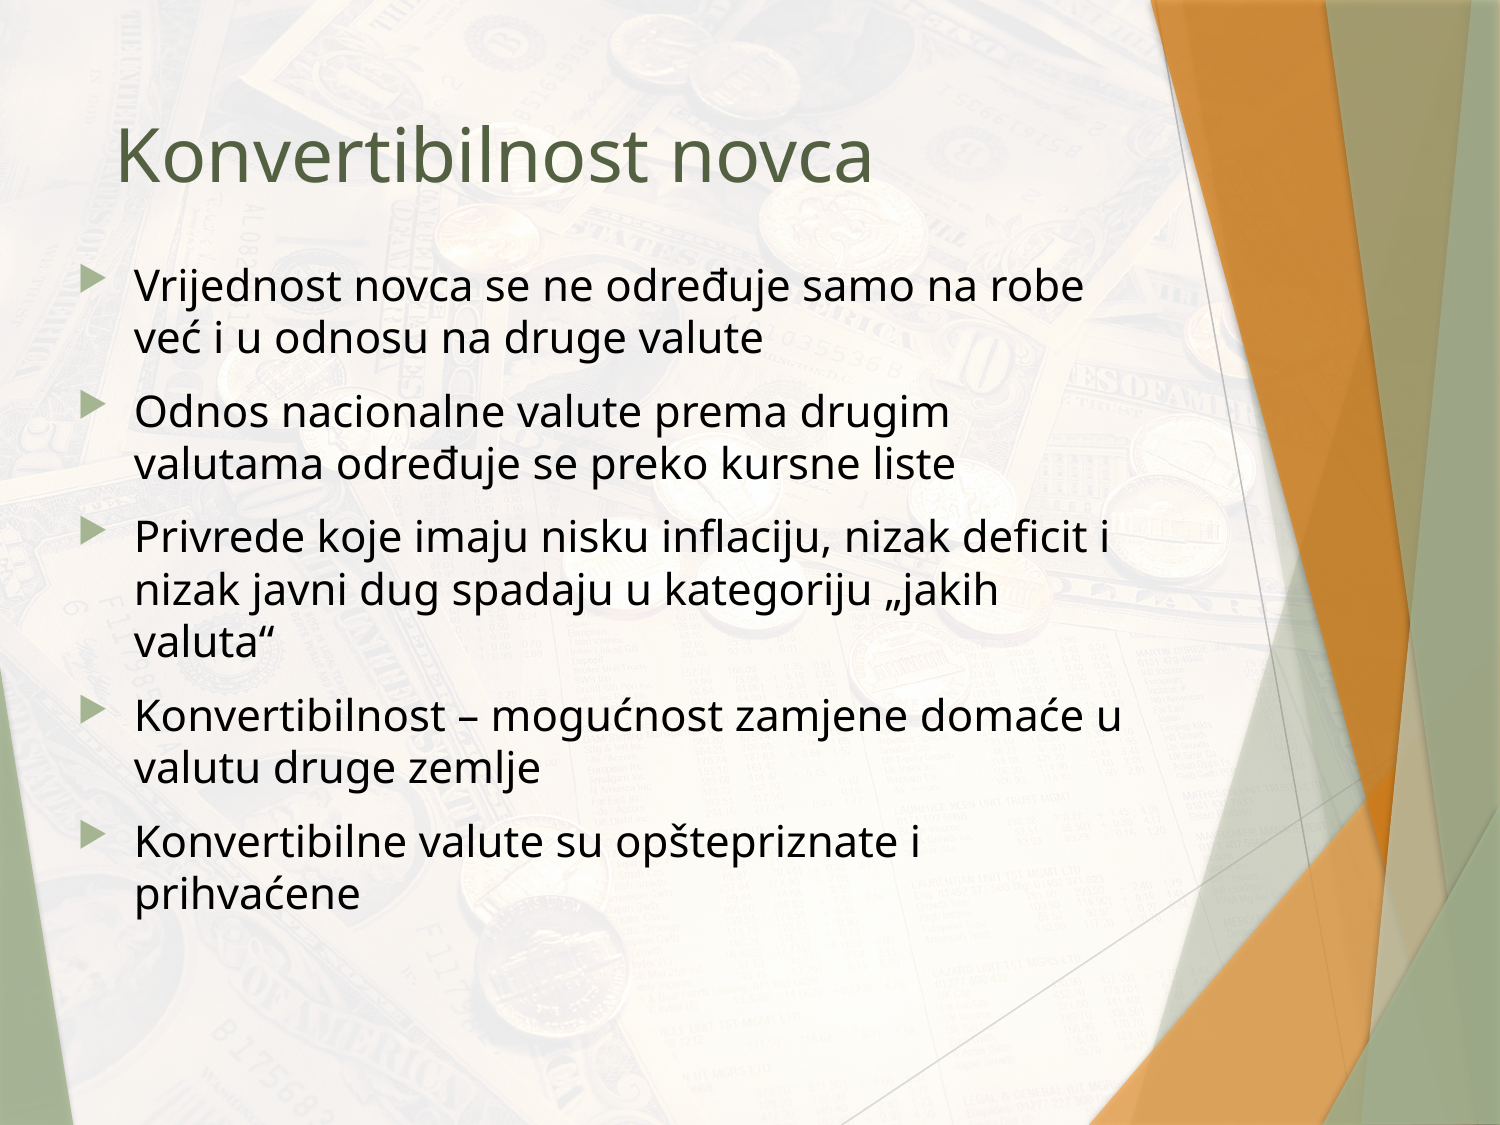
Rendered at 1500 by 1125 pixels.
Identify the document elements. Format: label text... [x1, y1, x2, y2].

list Vrijednost novca se ne određuje samo na robe već i u odnosu na druge valute Odnos nacionalne valute prema drugim valutama određuje se preko kursne liste Privrede koje imaju nisku inflaciju, nizak deficit i nizak javni dug spadaju u kategoriju „jakih valuta“ Konvertibilnost – mogućnost zamjene domaće u valutu druge zemlje Konvertibilne valute su opštepriznate i prihvaćene [62, 249, 1163, 991]
title Konvertibilnost novca [99, 99, 1142, 225]
